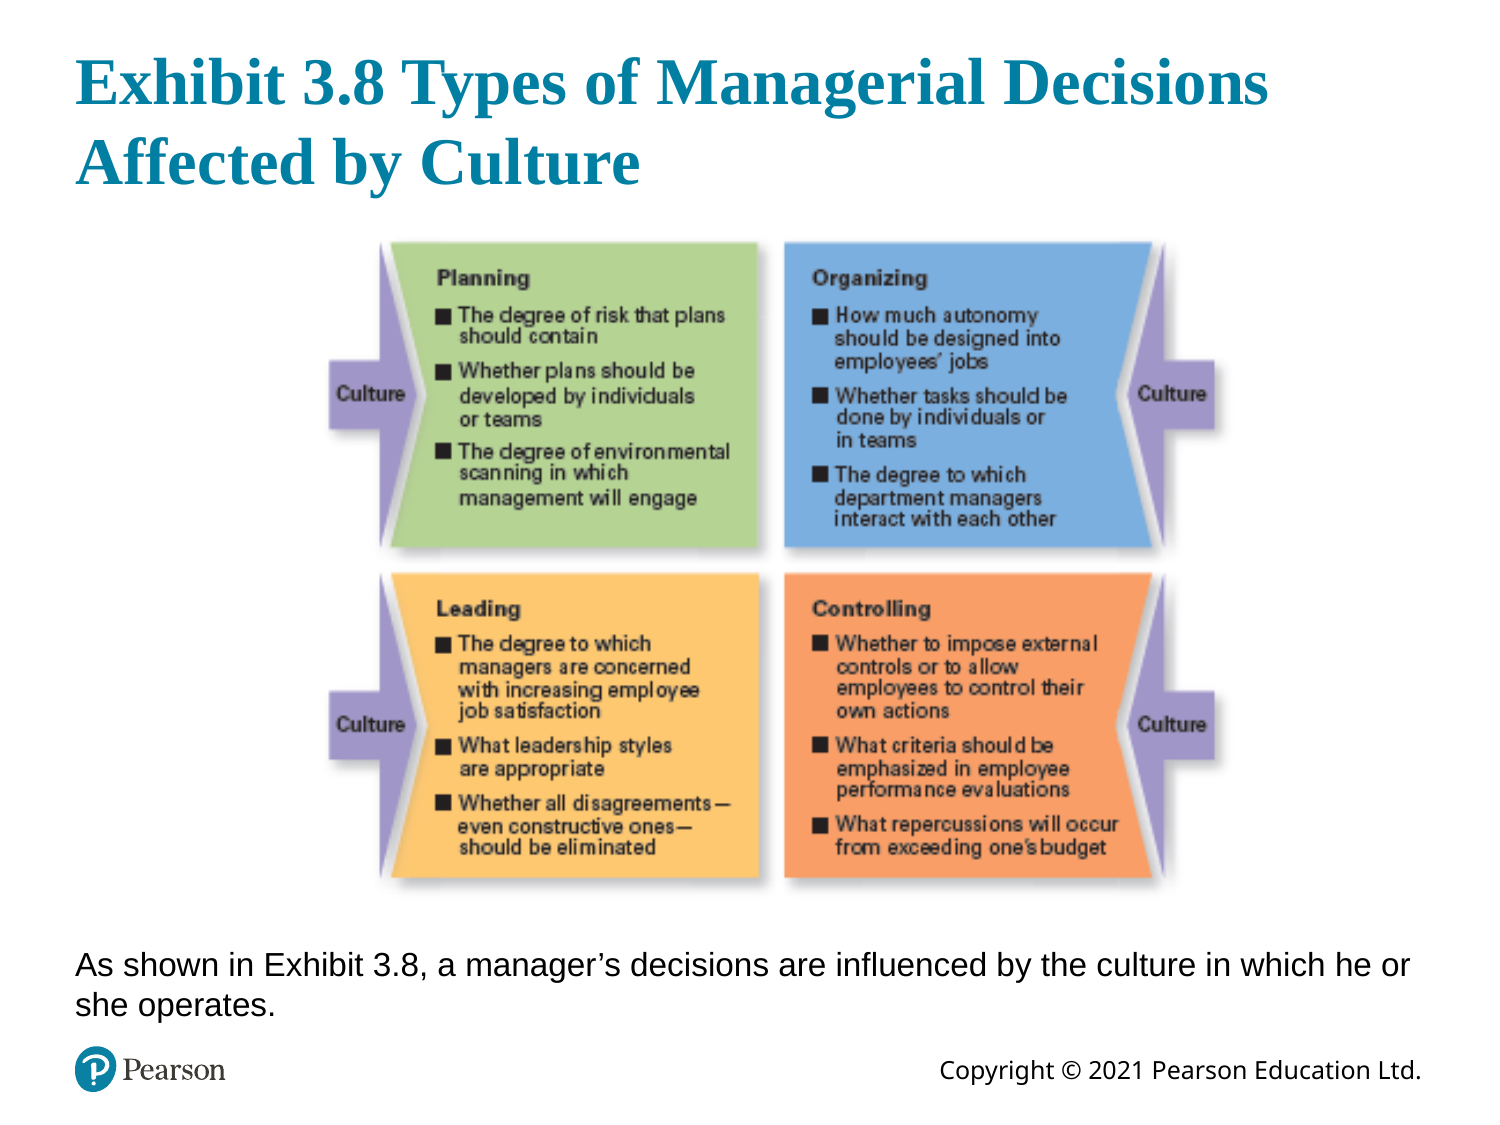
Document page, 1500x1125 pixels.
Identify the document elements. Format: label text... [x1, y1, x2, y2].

list As shown in Exhibit 3.8, a manager’s decisions are influenced by the culture in which he or she operates. [75, 943, 1425, 1038]
picture [267, 226, 1236, 914]
title Exhibit 3.8 Types of Managerial Decisions Affected by Culture [75, 37, 1425, 213]
